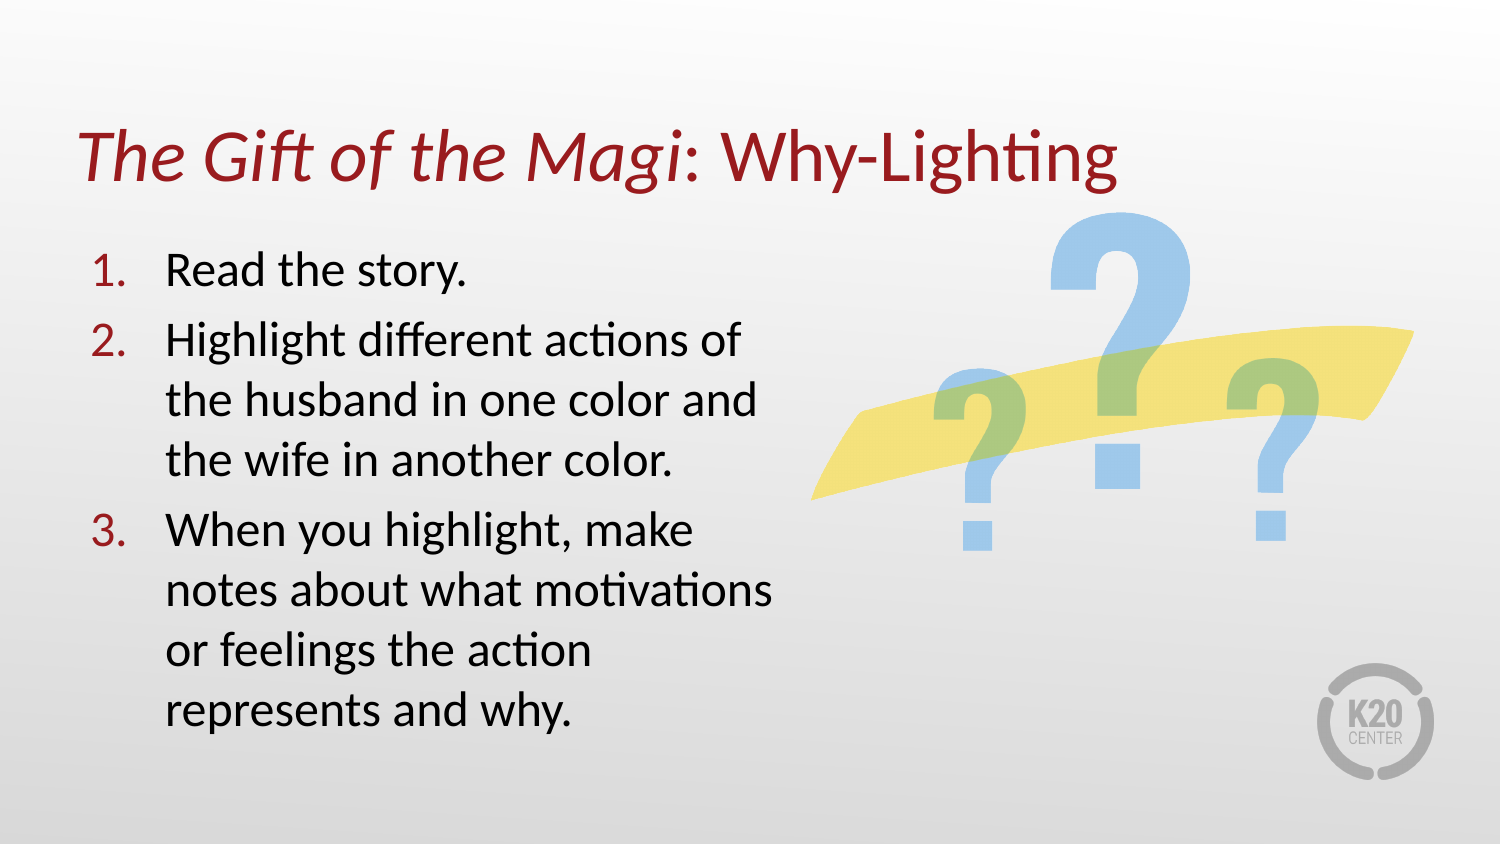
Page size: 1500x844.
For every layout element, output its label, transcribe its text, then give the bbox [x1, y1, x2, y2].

picture [811, 211, 1415, 552]
picture [1300, 646, 1451, 797]
title The Gift of the Magi: Why-Lighting [75, 56, 1425, 197]
list Read the story. Highlight different actions of the husband in one color and the wife in another color. When you highlight, make notes about what motivations or feelings the action represents and why. [75, 236, 831, 751]
